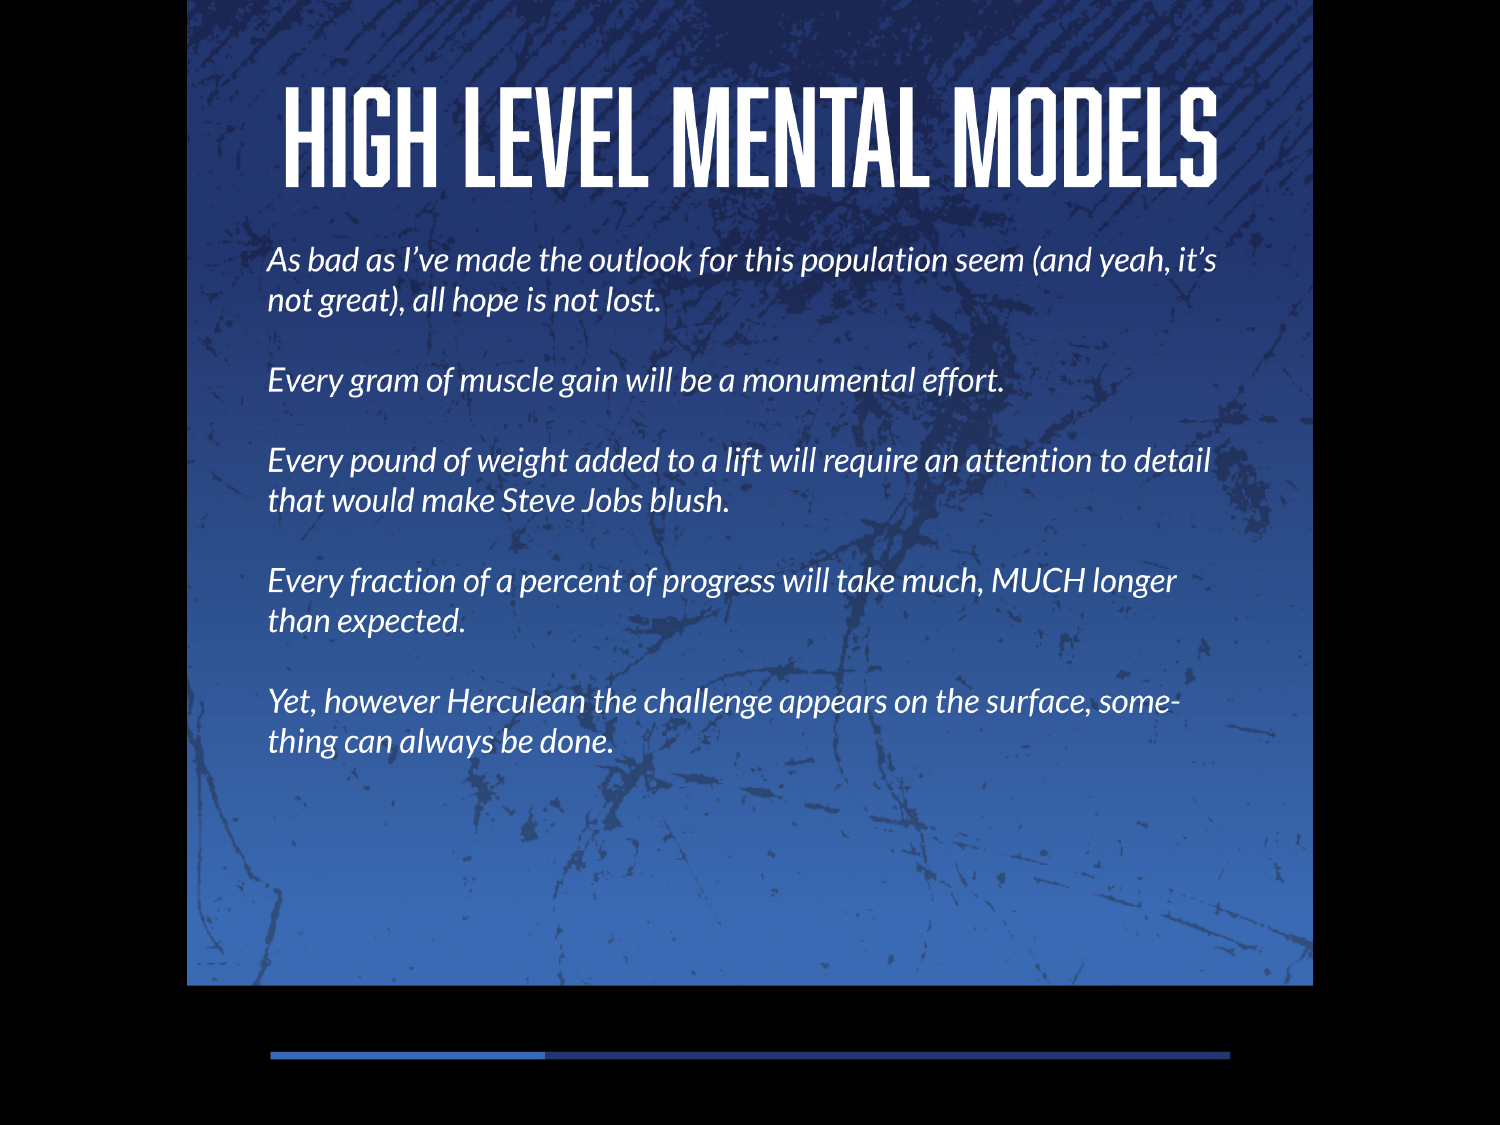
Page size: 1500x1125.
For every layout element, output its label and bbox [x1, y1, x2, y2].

picture [186, 0, 1313, 1125]
